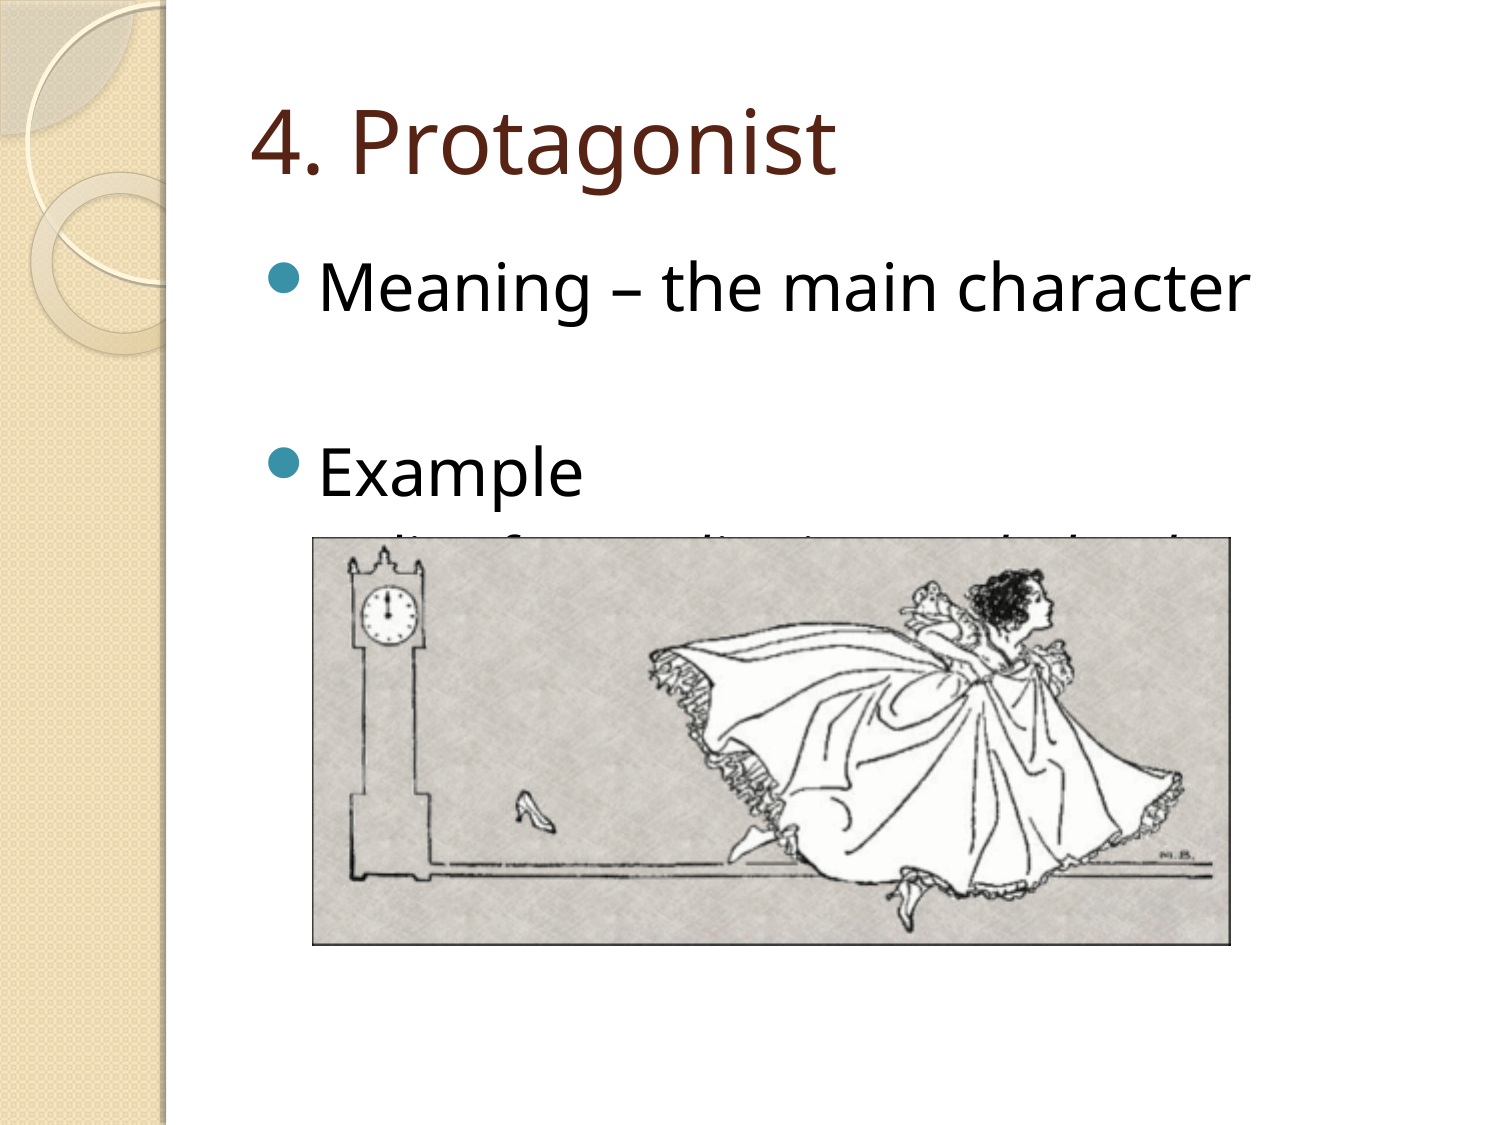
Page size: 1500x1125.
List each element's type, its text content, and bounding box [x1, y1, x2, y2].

title 4. Protagonist [235, 45, 1466, 233]
list Meaning – the main character Example Alice from Alice in Wonderland Tarzan from Tarzan Cinderalla from Cinderella [235, 237, 1466, 1026]
picture [312, 537, 1231, 946]
